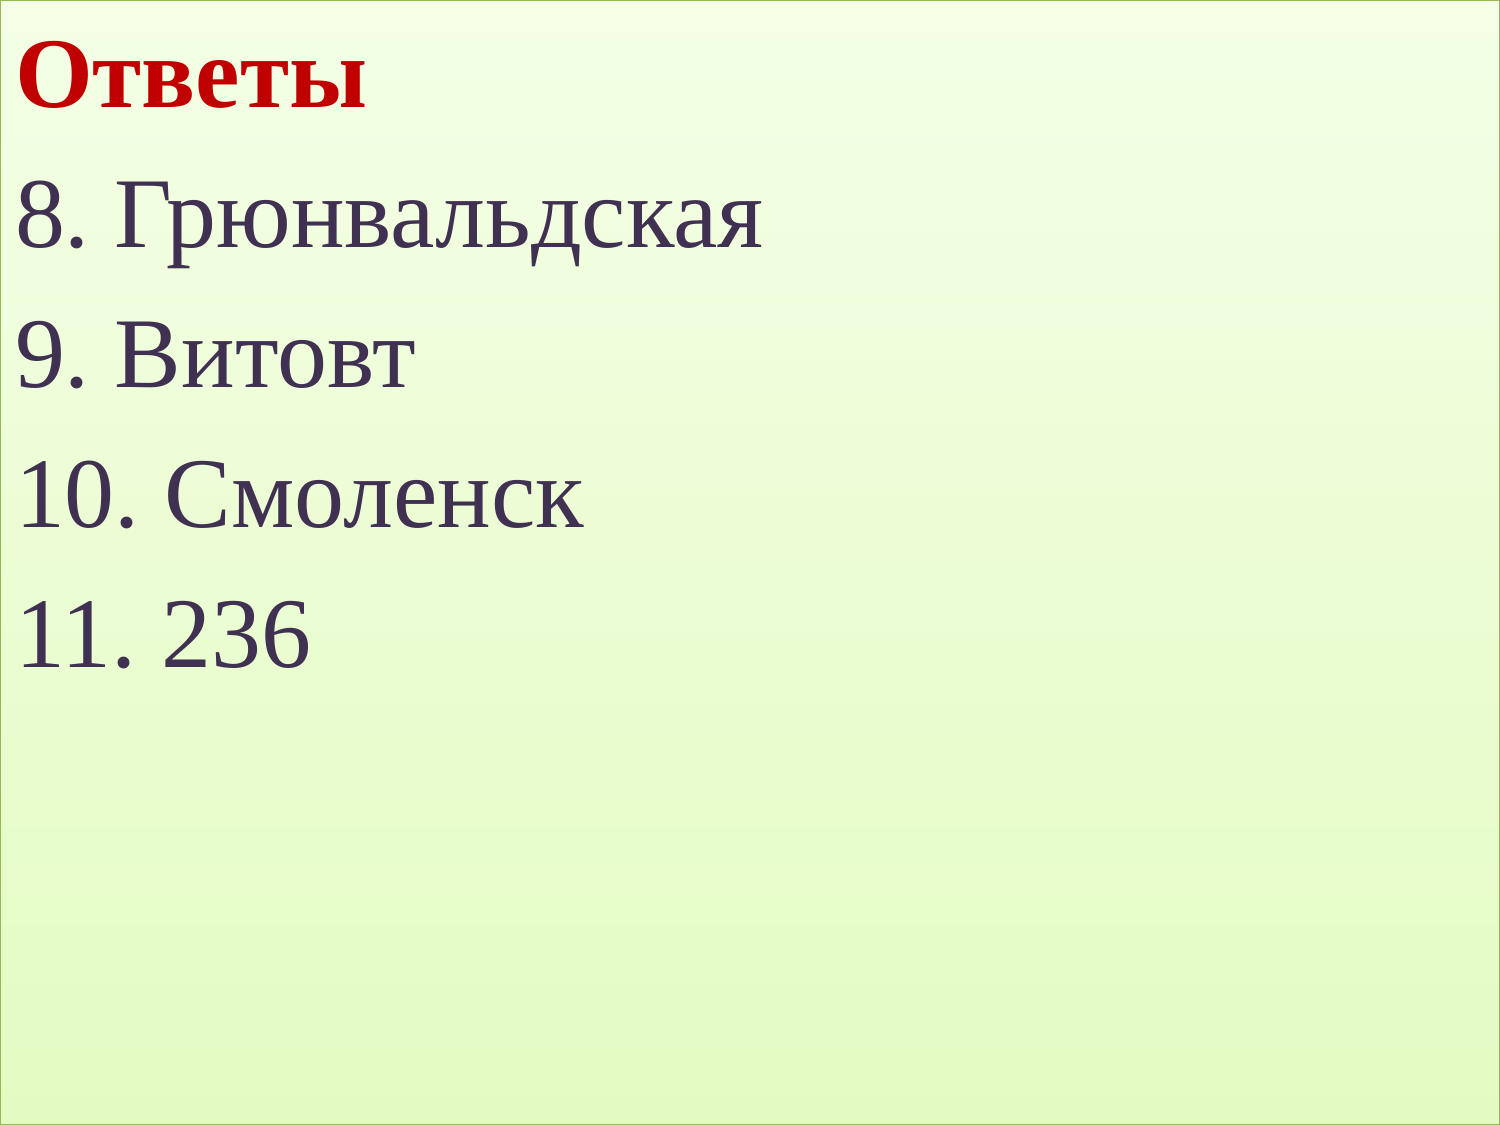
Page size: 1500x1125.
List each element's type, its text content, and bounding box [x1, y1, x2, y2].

list Ответы 8. Грюнвальдская 9. Витовт 10. Смоленск 11. 236 [0, 0, 1500, 1125]
